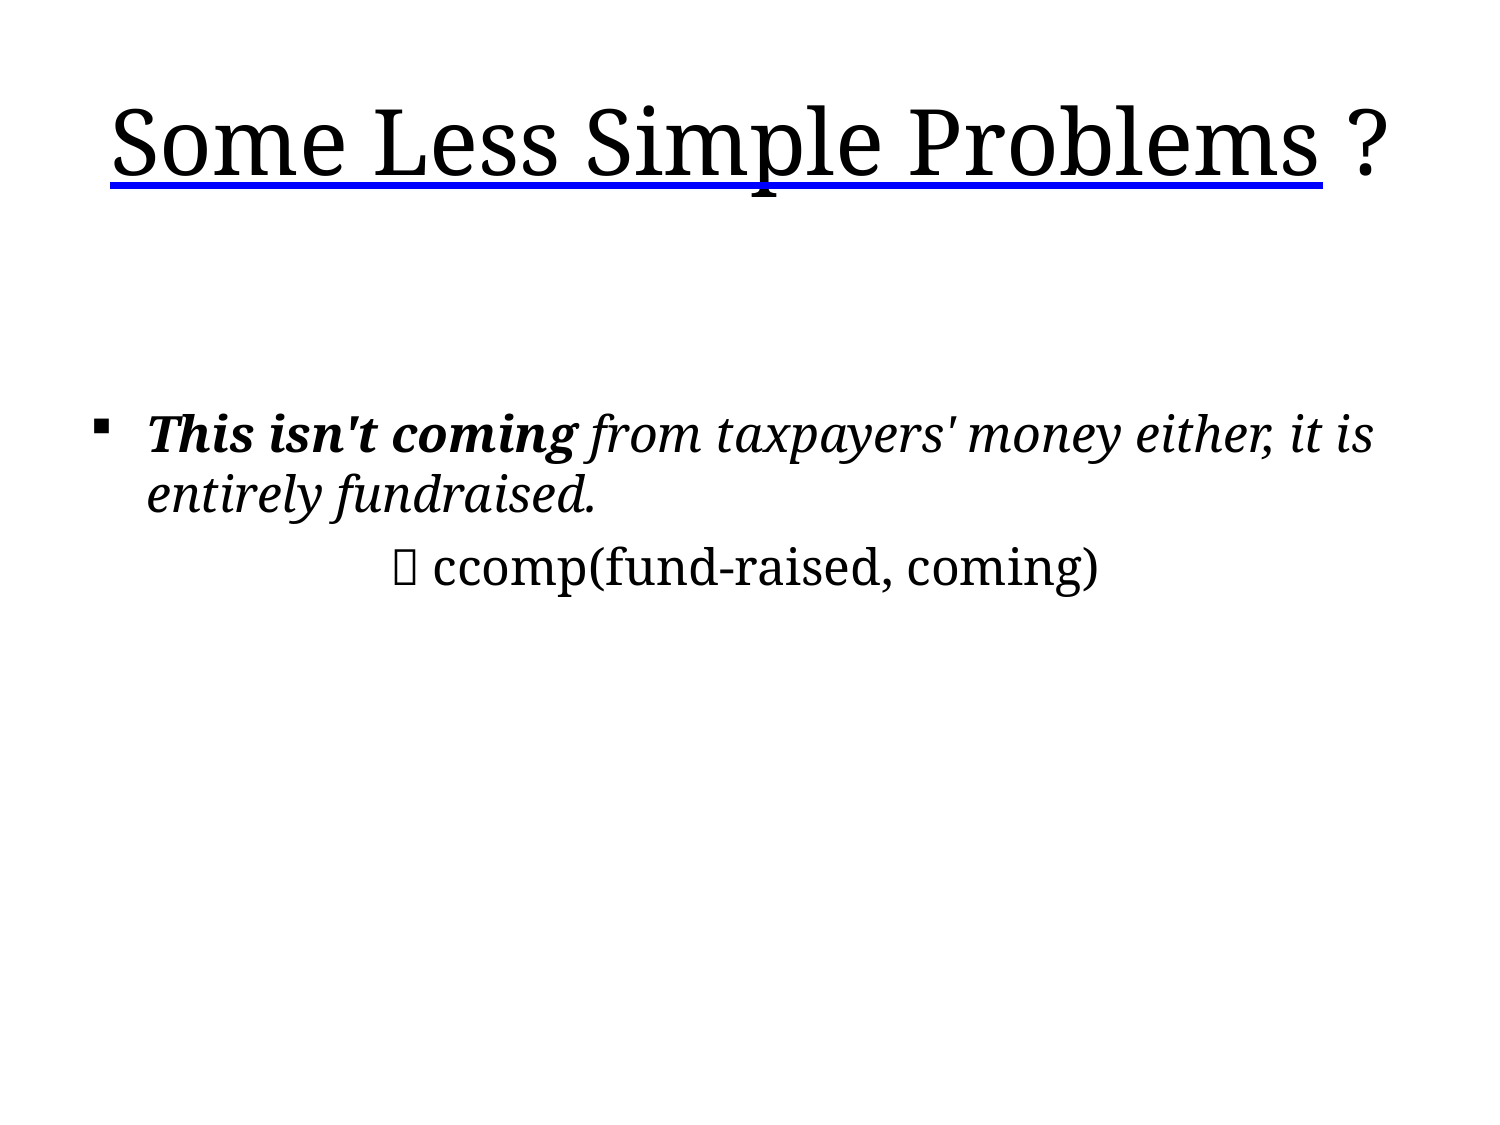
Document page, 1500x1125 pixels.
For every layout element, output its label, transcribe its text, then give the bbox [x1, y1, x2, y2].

list This isn't coming from taxpayers' money either, it is entirely fundraised.  ccomp(fund-raised, coming) [75, 262, 1425, 1005]
title Some Less Simple Problems ? [75, 45, 1425, 233]
